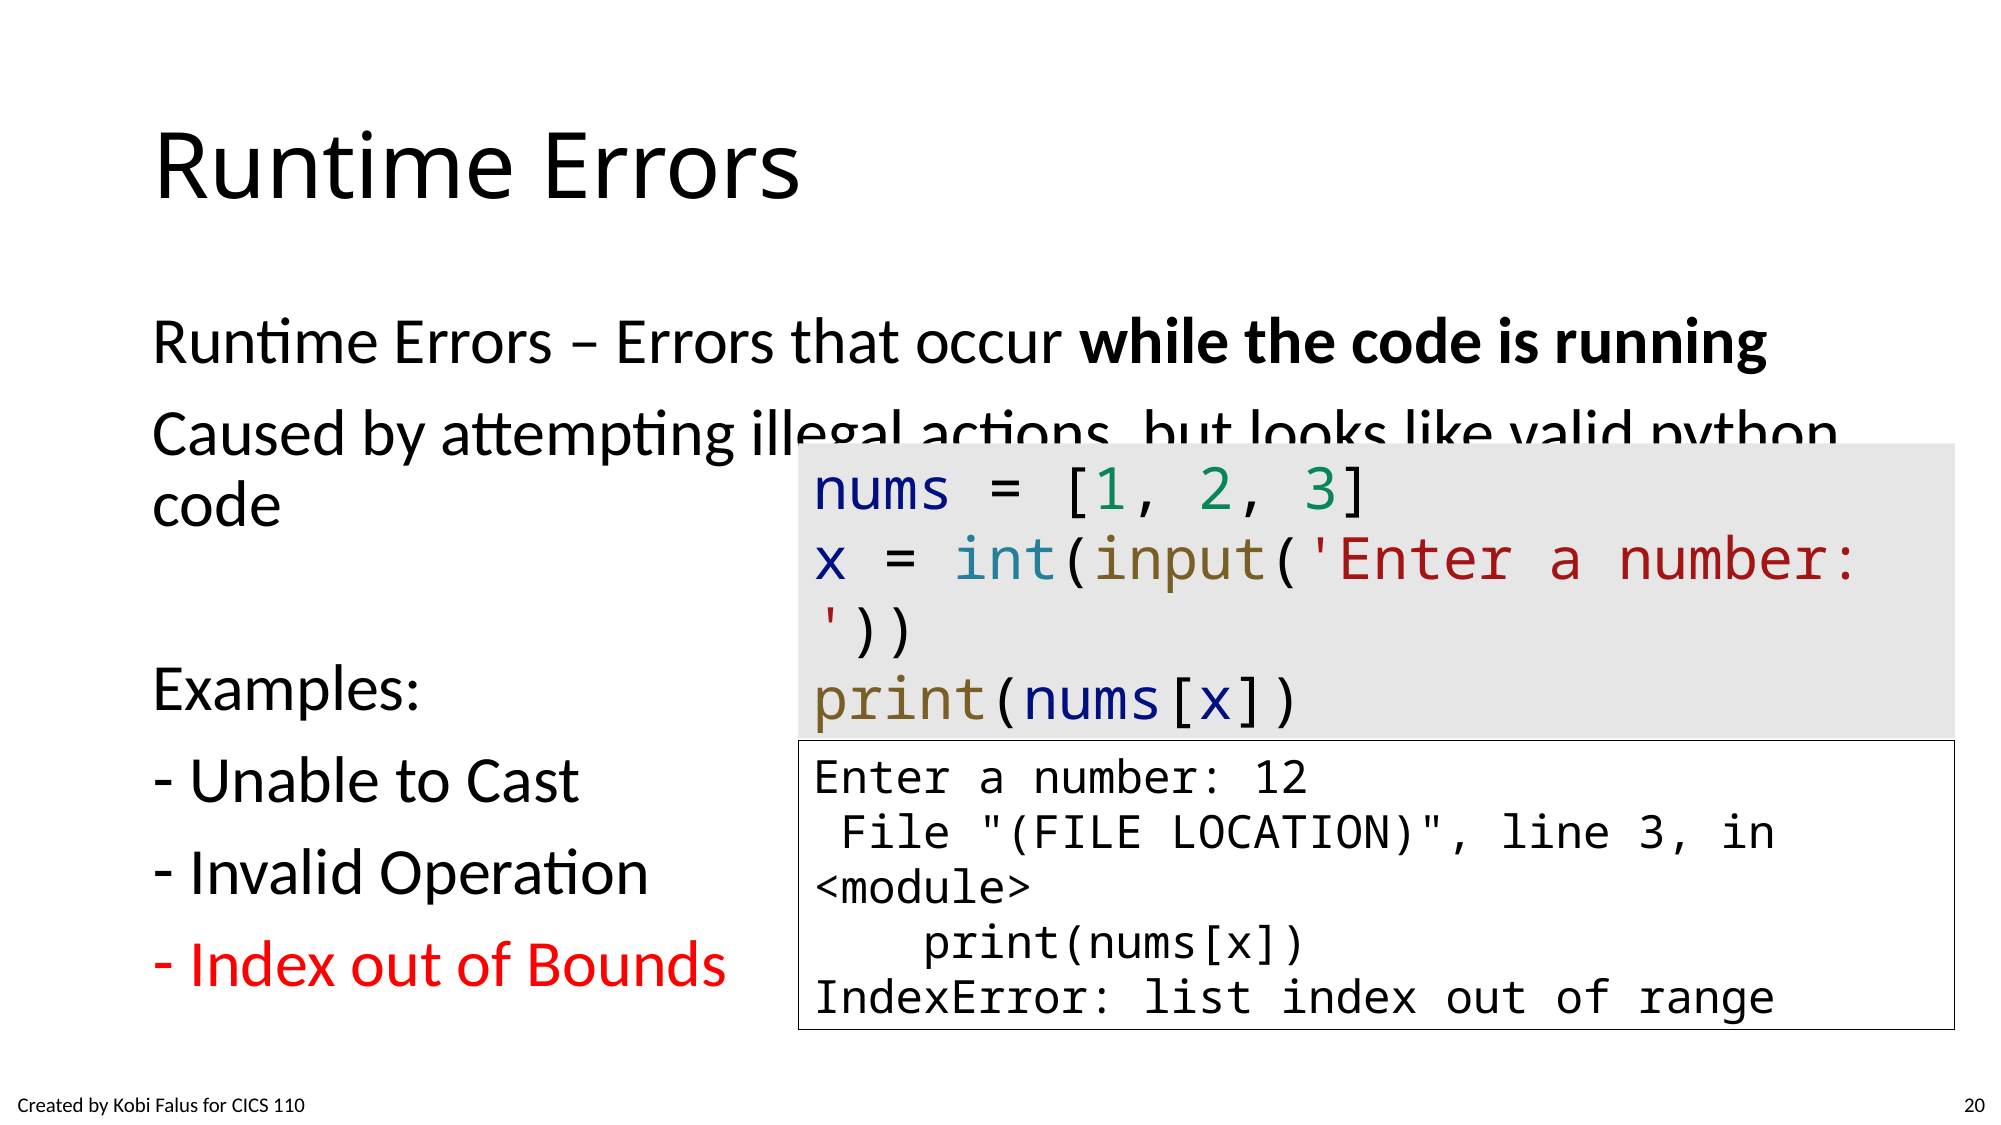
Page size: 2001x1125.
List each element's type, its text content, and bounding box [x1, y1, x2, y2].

list Runtime Errors – Errors that occur while the code is running Caused by attempting illegal actions, but looks like valid python code Examples: Unable to Cast Invalid Operation Index out of Bounds [137, 299, 1863, 1014]
text_box Enter a number: 12 File "(FILE LOCATION)", line 3, in <module> print(nums[x]) IndexError: list index out of range [798, 740, 1955, 1030]
title Runtime Errors [137, 59, 1863, 278]
text_box nums = [1, 2, 3] x = int(input('Enter a number: ')) print(nums[x]) [798, 443, 1955, 739]
